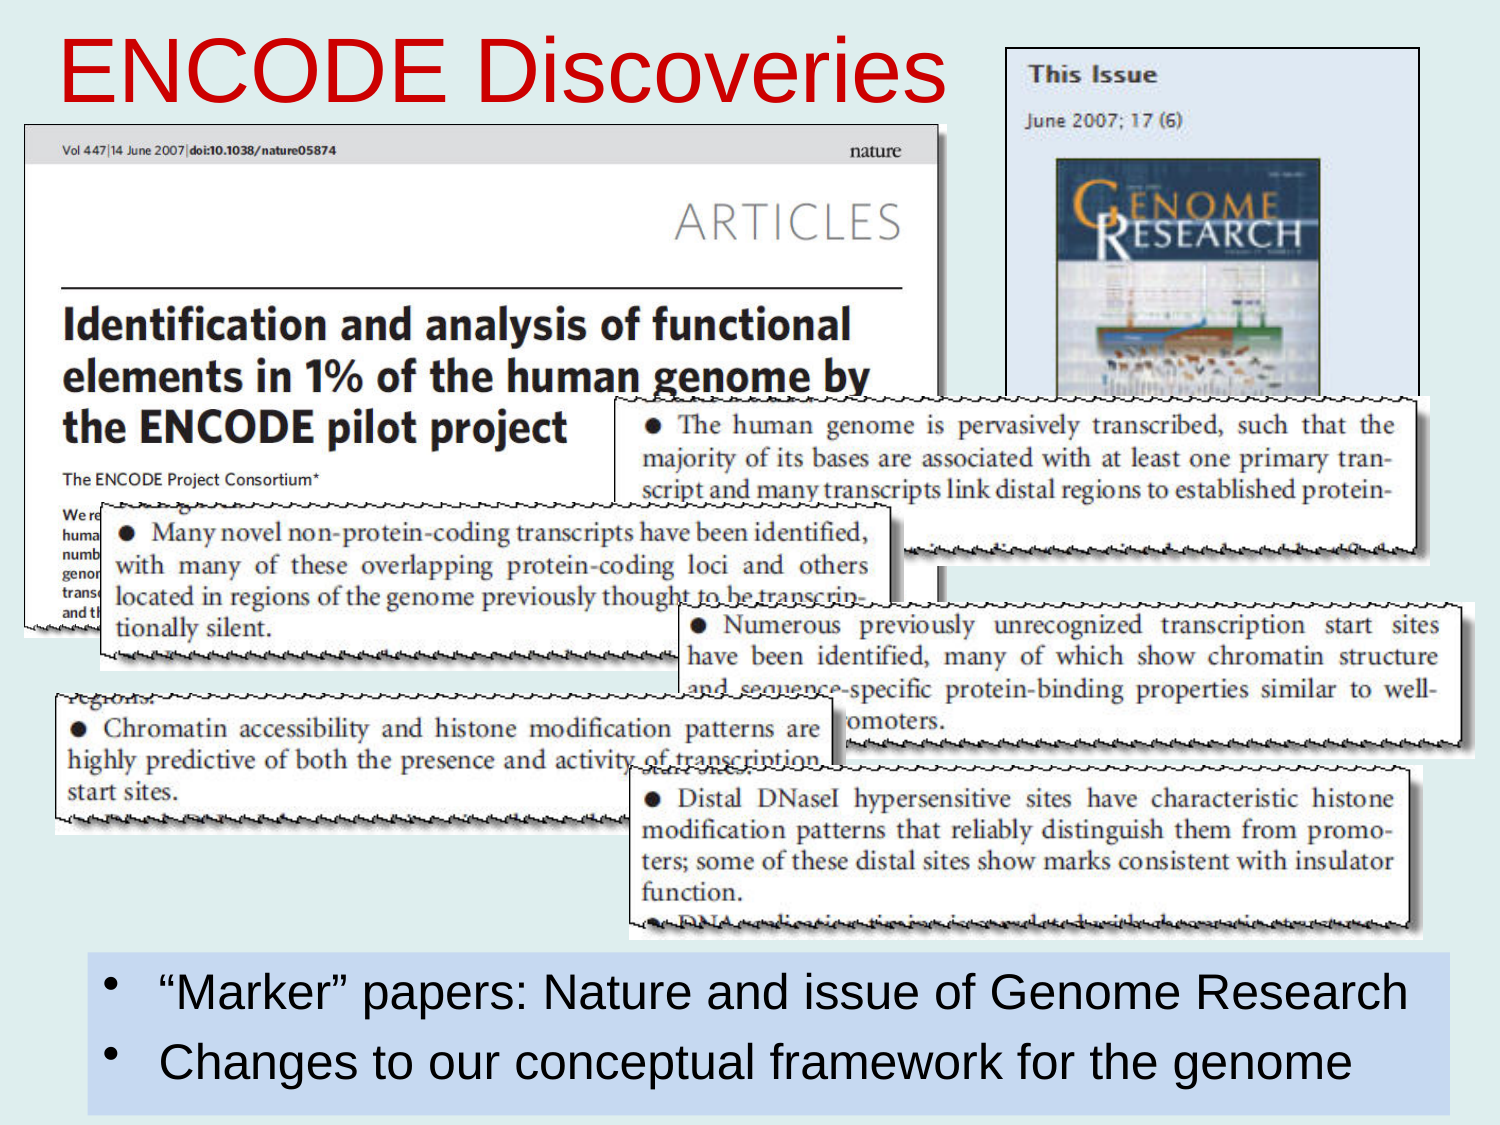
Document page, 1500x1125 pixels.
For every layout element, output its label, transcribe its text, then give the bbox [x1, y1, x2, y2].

list “Marker” papers: Nature and issue of Genome Research Changes to our conceptual framework for the genome [87, 952, 1450, 1116]
picture [24, 48, 1476, 941]
title ENCODE Discoveries [0, 0, 1179, 160]
